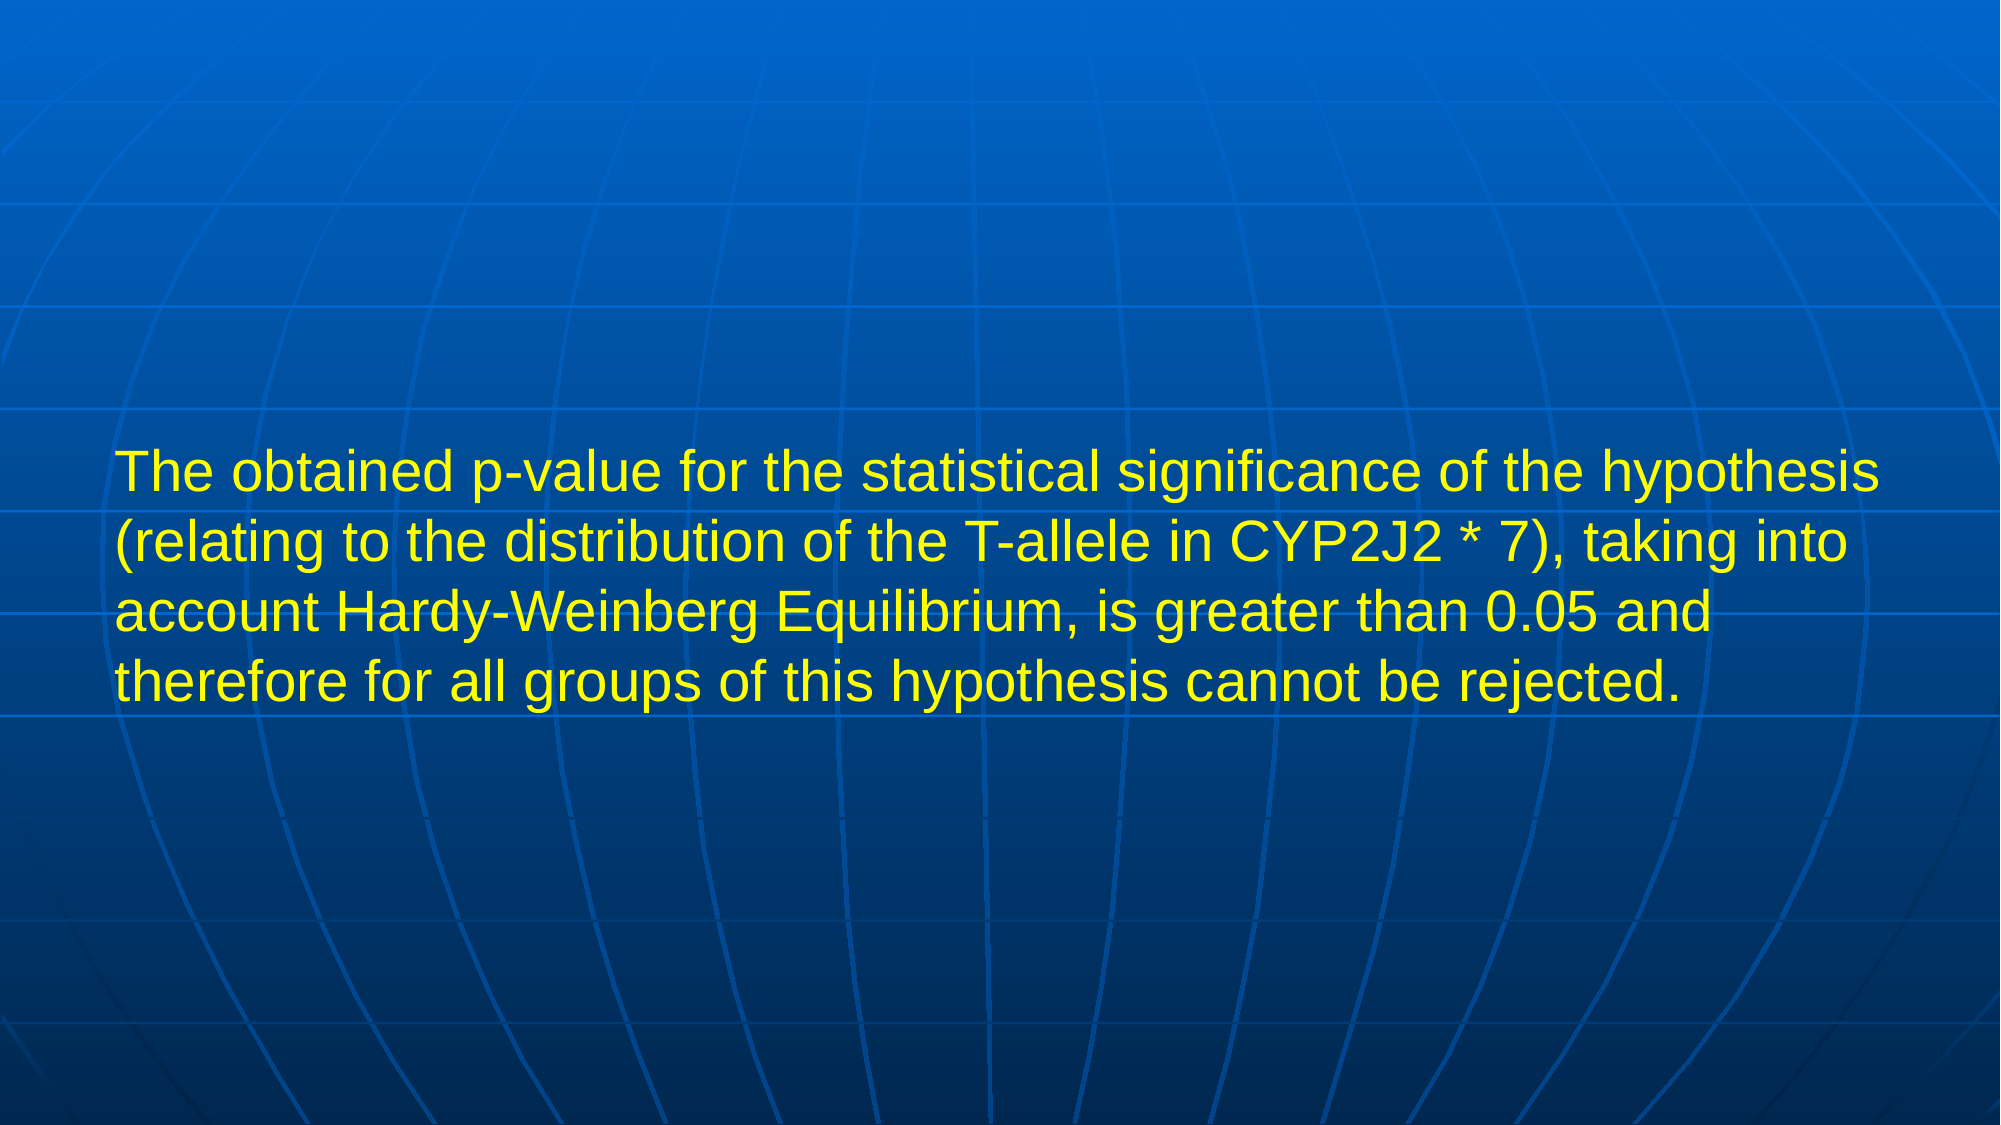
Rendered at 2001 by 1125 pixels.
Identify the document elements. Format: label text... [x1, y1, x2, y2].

list The obtained p-value for the statistical significance of the hypothesis (relating to the distribution of the T-allele in CYP2J2 * 7), taking into account Hardy-Weinberg Equilibrium, is greater than 0.05 and therefore for all groups of this hypothesis cannot be rejected. [99, 262, 1901, 1006]
